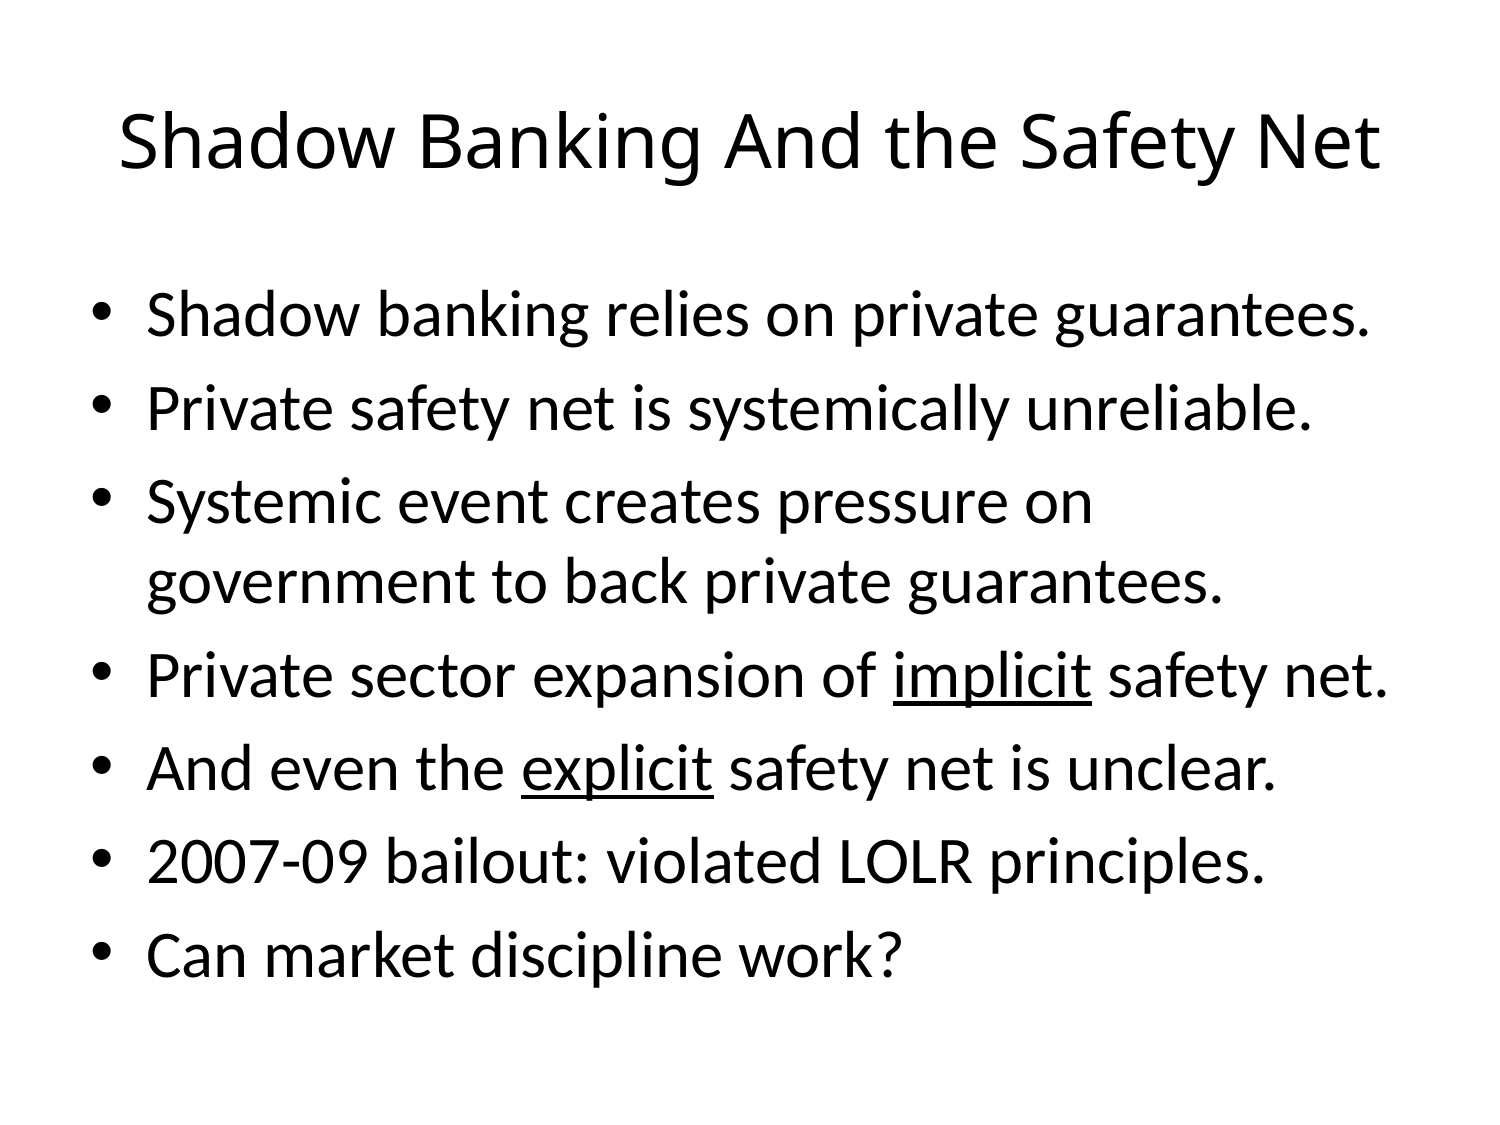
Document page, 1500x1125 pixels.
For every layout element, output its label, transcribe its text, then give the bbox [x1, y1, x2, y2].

list Shadow banking relies on private guarantees. Private safety net is systemically unreliable. Systemic event creates pressure on government to back private guarantees. Private sector expansion of implicit safety net. And even the explicit safety net is unclear. 2007-09 bailout: violated LOLR principles. Can market discipline work? [75, 262, 1425, 1005]
title Shadow Banking And the Safety Net [75, 45, 1425, 233]
